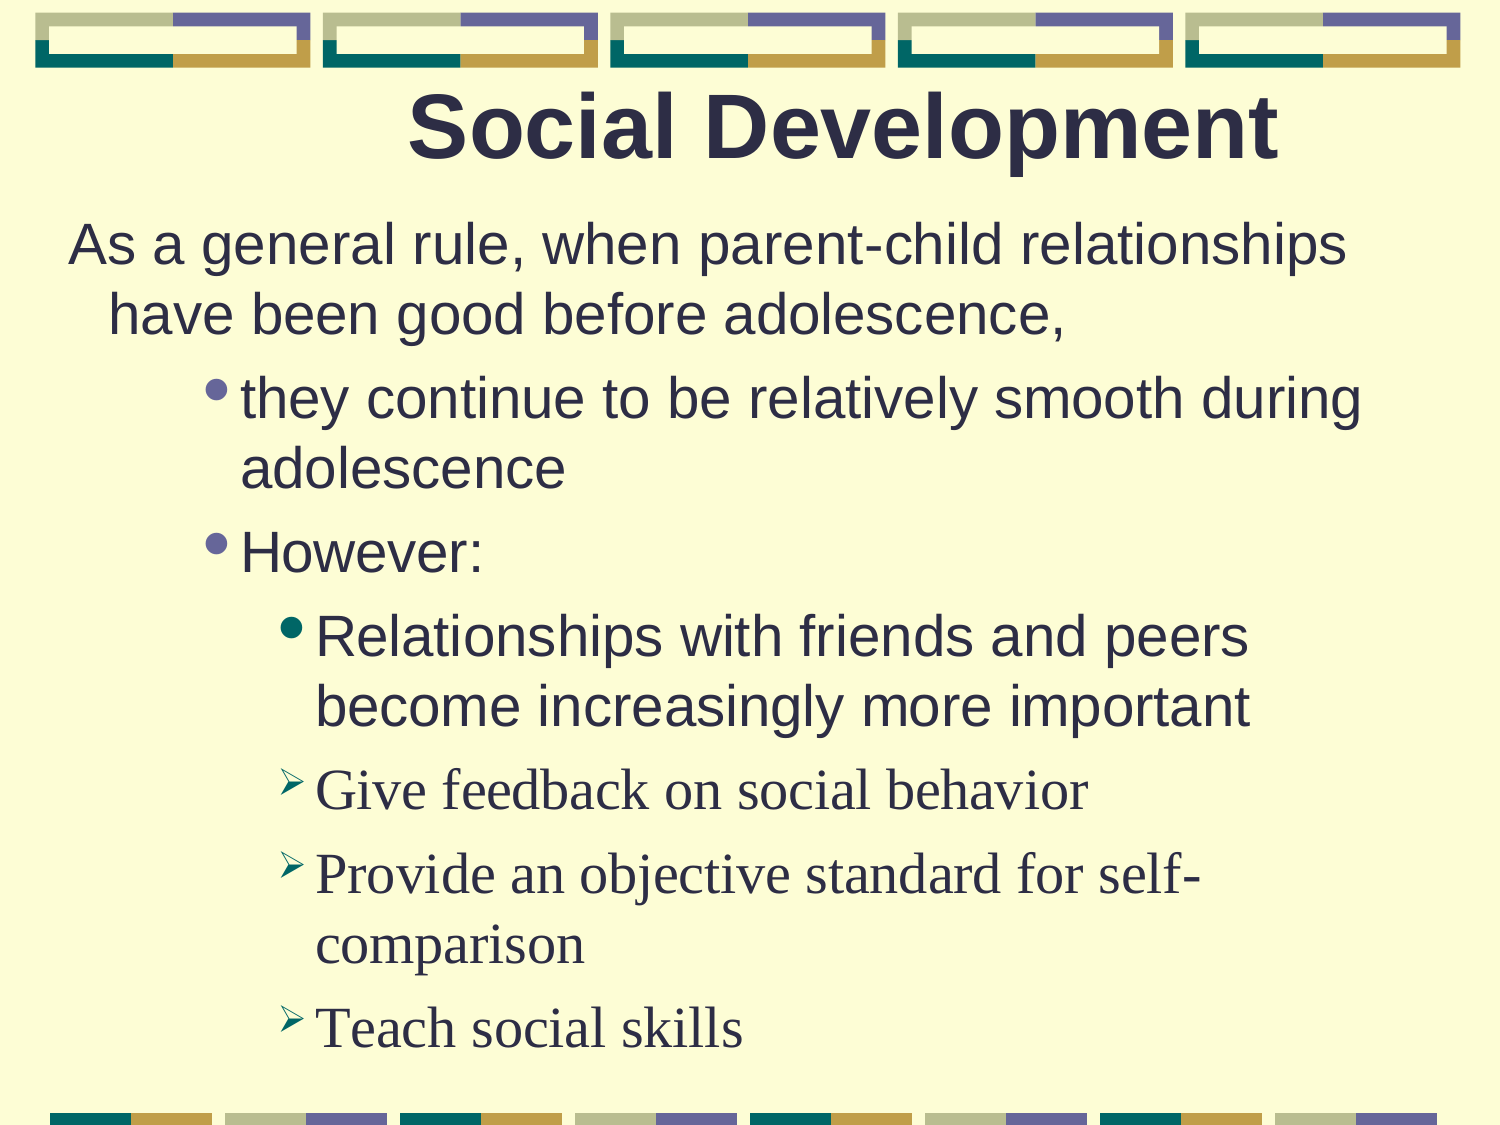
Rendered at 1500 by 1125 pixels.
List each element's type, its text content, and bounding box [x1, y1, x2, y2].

text_box [1036, 12, 1173, 40]
text_box [1036, 40, 1173, 67]
text_box Social Development [405, 67, 1282, 177]
text_box [610, 12, 748, 41]
text_box [1185, 41, 1323, 68]
text_box [574, 1112, 657, 1125]
text_box [1274, 1112, 1357, 1125]
text_box [461, 40, 598, 67]
text_box [1185, 12, 1323, 41]
text_box [132, 1112, 213, 1125]
text_box [49, 26, 297, 54]
text_box [322, 12, 461, 41]
text_box [1357, 1112, 1438, 1125]
text_box [1182, 1112, 1263, 1125]
text_box [897, 12, 1036, 41]
text_box [1199, 26, 1447, 54]
text_box [322, 41, 461, 68]
text_box [832, 1112, 913, 1125]
text_box [35, 41, 173, 68]
text_box [224, 1112, 307, 1125]
text_box [749, 1112, 832, 1125]
text_box [173, 12, 311, 40]
text_box As a general rule, when parent-child relationships have been good before adolescence, they continue to be relatively smooth during adolescence However: Relationships with friends and peers become increasingly more important Give feedback on social behavior Provide an objective standard for self- comparison Teach social skills [66, 205, 1369, 1060]
text_box [748, 40, 886, 67]
text_box [924, 1112, 1007, 1125]
text_box [336, 26, 584, 54]
text_box [1323, 12, 1461, 40]
text_box [624, 26, 872, 54]
text_box [897, 41, 1036, 67]
text_box [461, 12, 598, 40]
text_box [49, 1112, 132, 1125]
text_box [610, 41, 748, 67]
text_box [307, 1112, 388, 1125]
text_box [1323, 40, 1461, 68]
text_box [911, 26, 1160, 54]
text_box [482, 1112, 563, 1125]
text_box [173, 40, 311, 68]
text_box [35, 12, 173, 41]
text_box [748, 12, 886, 40]
text_box [1099, 1112, 1182, 1125]
text_box [657, 1112, 738, 1125]
text_box [399, 1112, 482, 1125]
text_box [1007, 1112, 1088, 1125]
